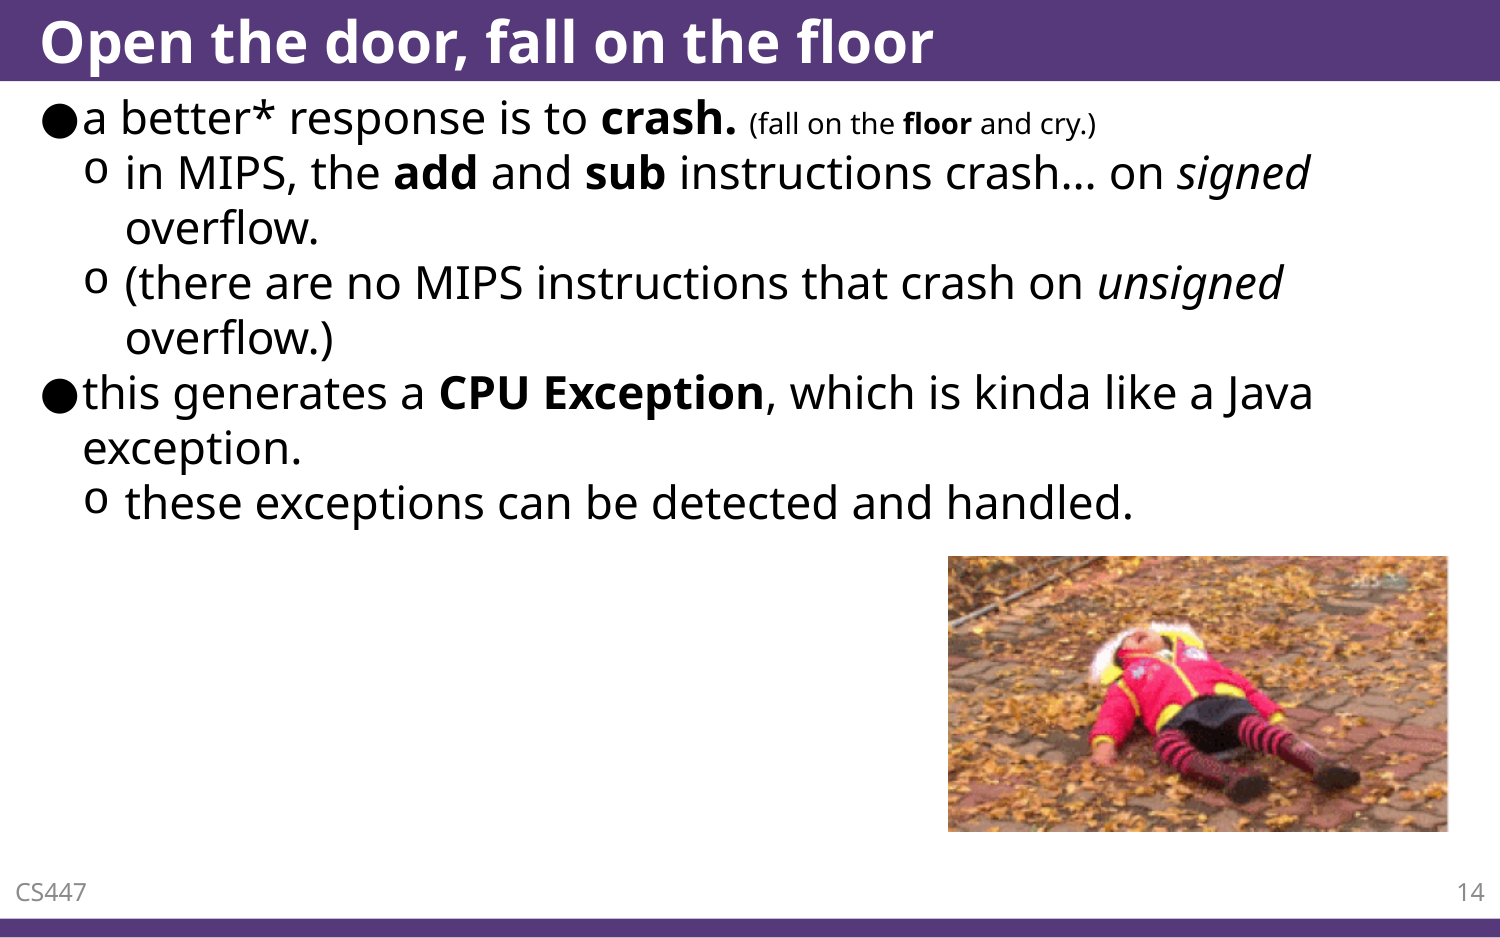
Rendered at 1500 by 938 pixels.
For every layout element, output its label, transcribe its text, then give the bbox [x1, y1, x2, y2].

list a better* response is to crash. (fall on the floor and cry.) in MIPS, the add and sub instructions crash… on signed overflow. (there are no MIPS instructions that crash on unsigned overflow.) this generates a CPU Exception, which is kinda like a Java exception. these exceptions can be detected and handled. [24, 81, 1500, 869]
slide_number 14 [1387, 868, 1500, 919]
title Open the door, fall on the floor [24, 0, 1500, 81]
footer CS447 [0, 868, 200, 919]
picture [948, 555, 1450, 832]
